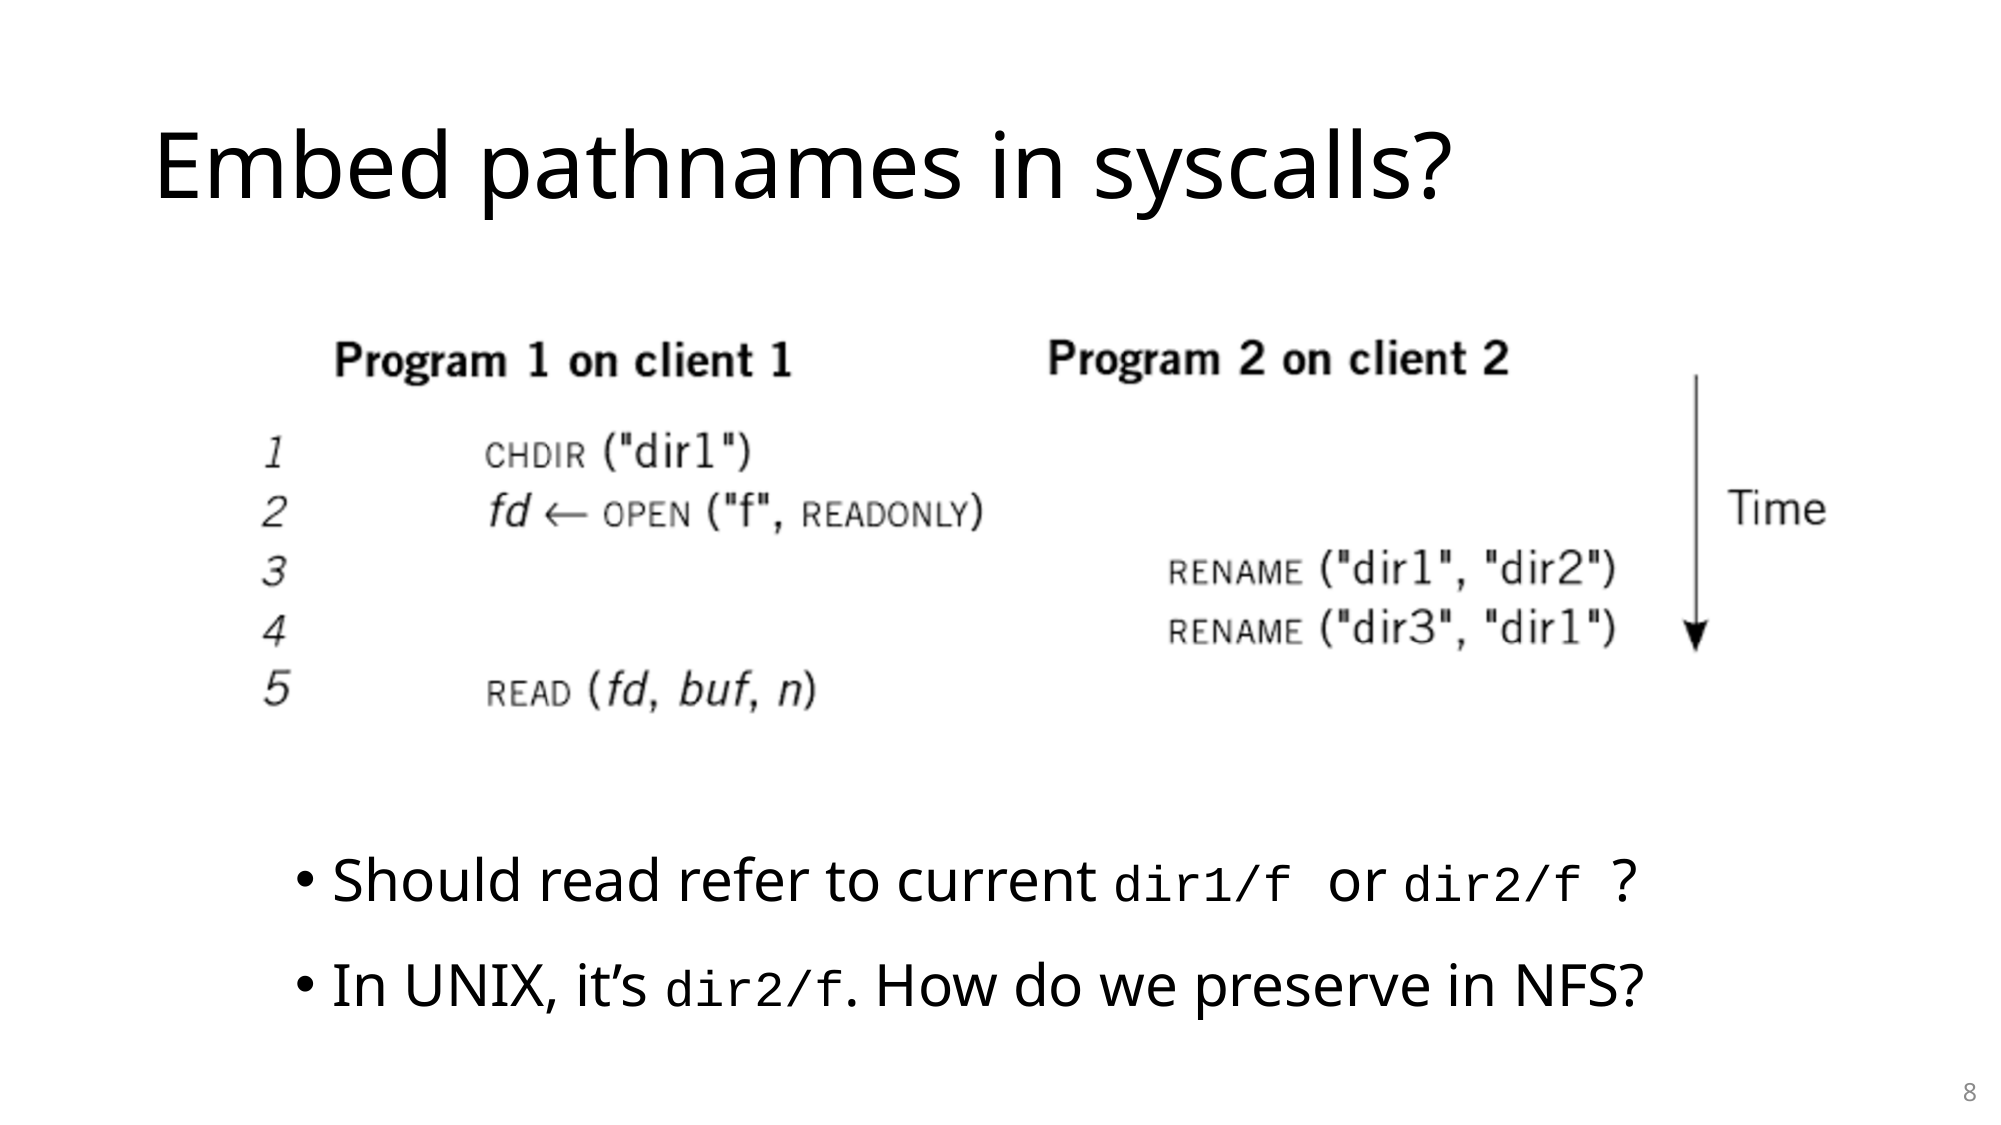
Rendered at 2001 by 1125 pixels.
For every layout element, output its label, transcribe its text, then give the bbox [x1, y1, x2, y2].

slide_number 8 [1542, 1063, 1993, 1124]
picture [1045, 335, 1837, 718]
title Embed pathnames in syscalls? [137, 59, 1863, 278]
list Should read refer to current dir1/f or dir2/f ? In UNIX, it’s dir2/f. How do we preserve in NFS? [280, 843, 1720, 1125]
picture [248, 335, 994, 736]
